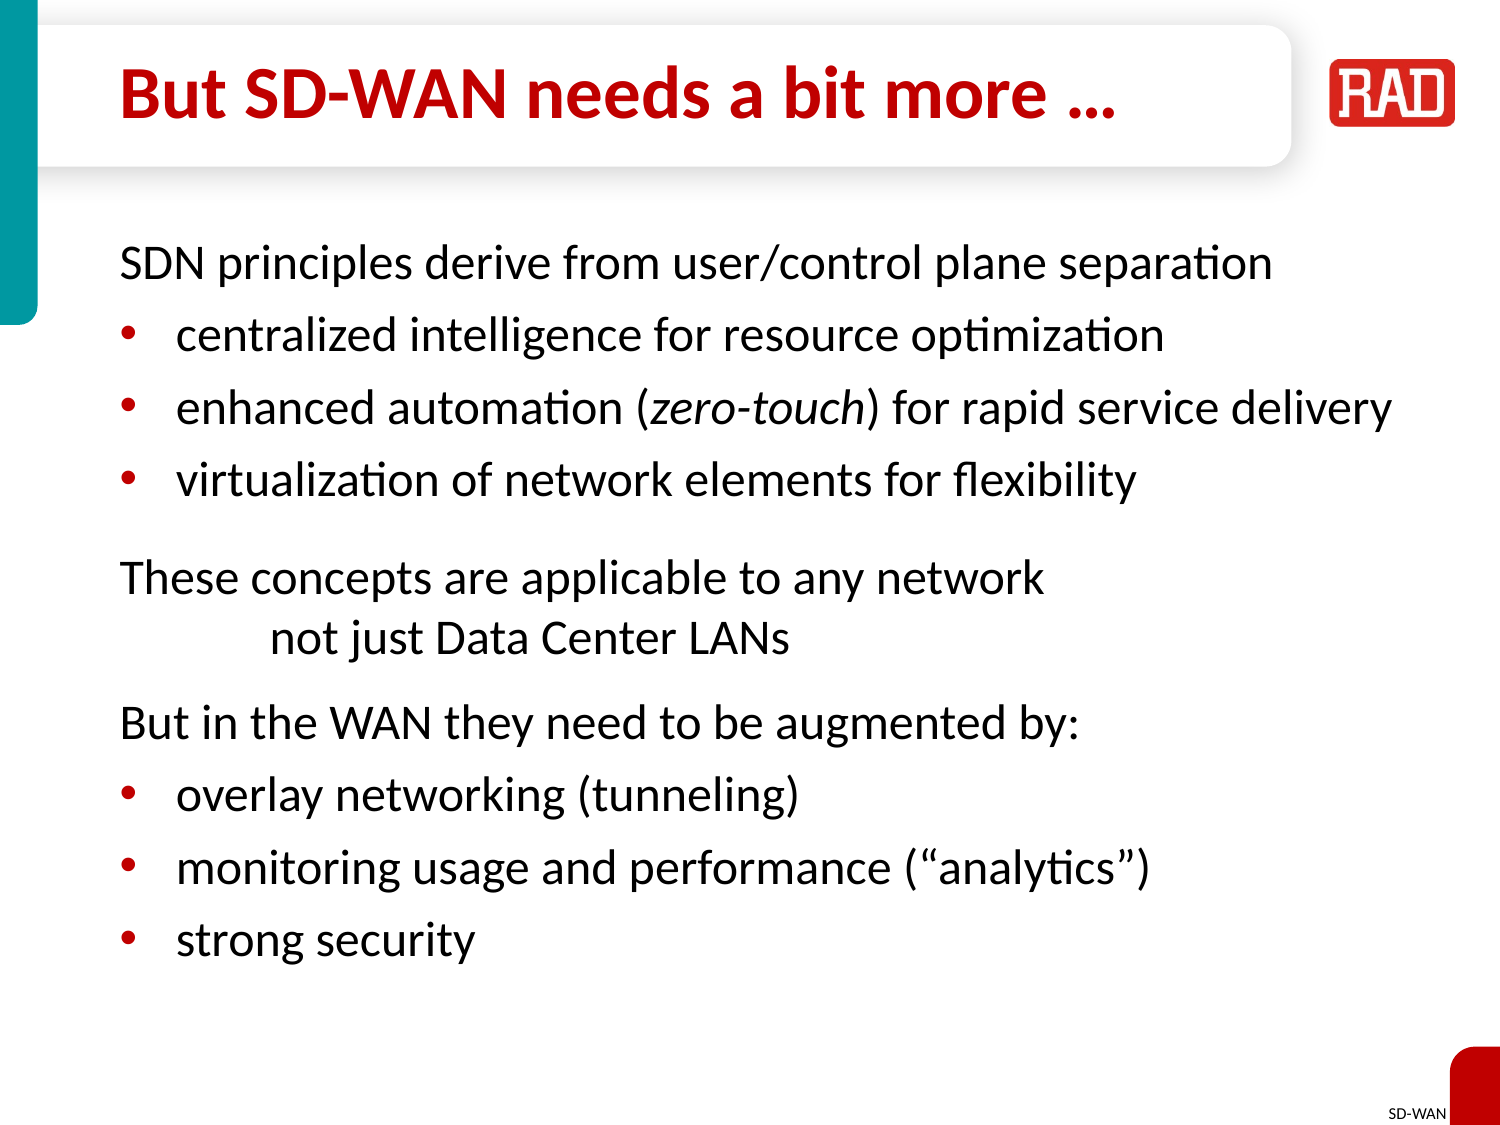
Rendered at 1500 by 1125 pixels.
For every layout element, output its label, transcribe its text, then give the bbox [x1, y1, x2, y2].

list SDN principles derive from user/control plane separation centralized intelligence for resource optimization enhanced automation (zero-touch) for rapid service delivery virtualization of network elements for flexibility These concepts are applicable to any network not just Data Center LANs But in the WAN they need to be augmented by: overlay networking (tunneling) monitoring usage and performance (“analytics”) strong security [104, 221, 1435, 1063]
picture [1329, 59, 1455, 127]
title But SD-WAN needs a bit more … [104, 43, 1215, 149]
